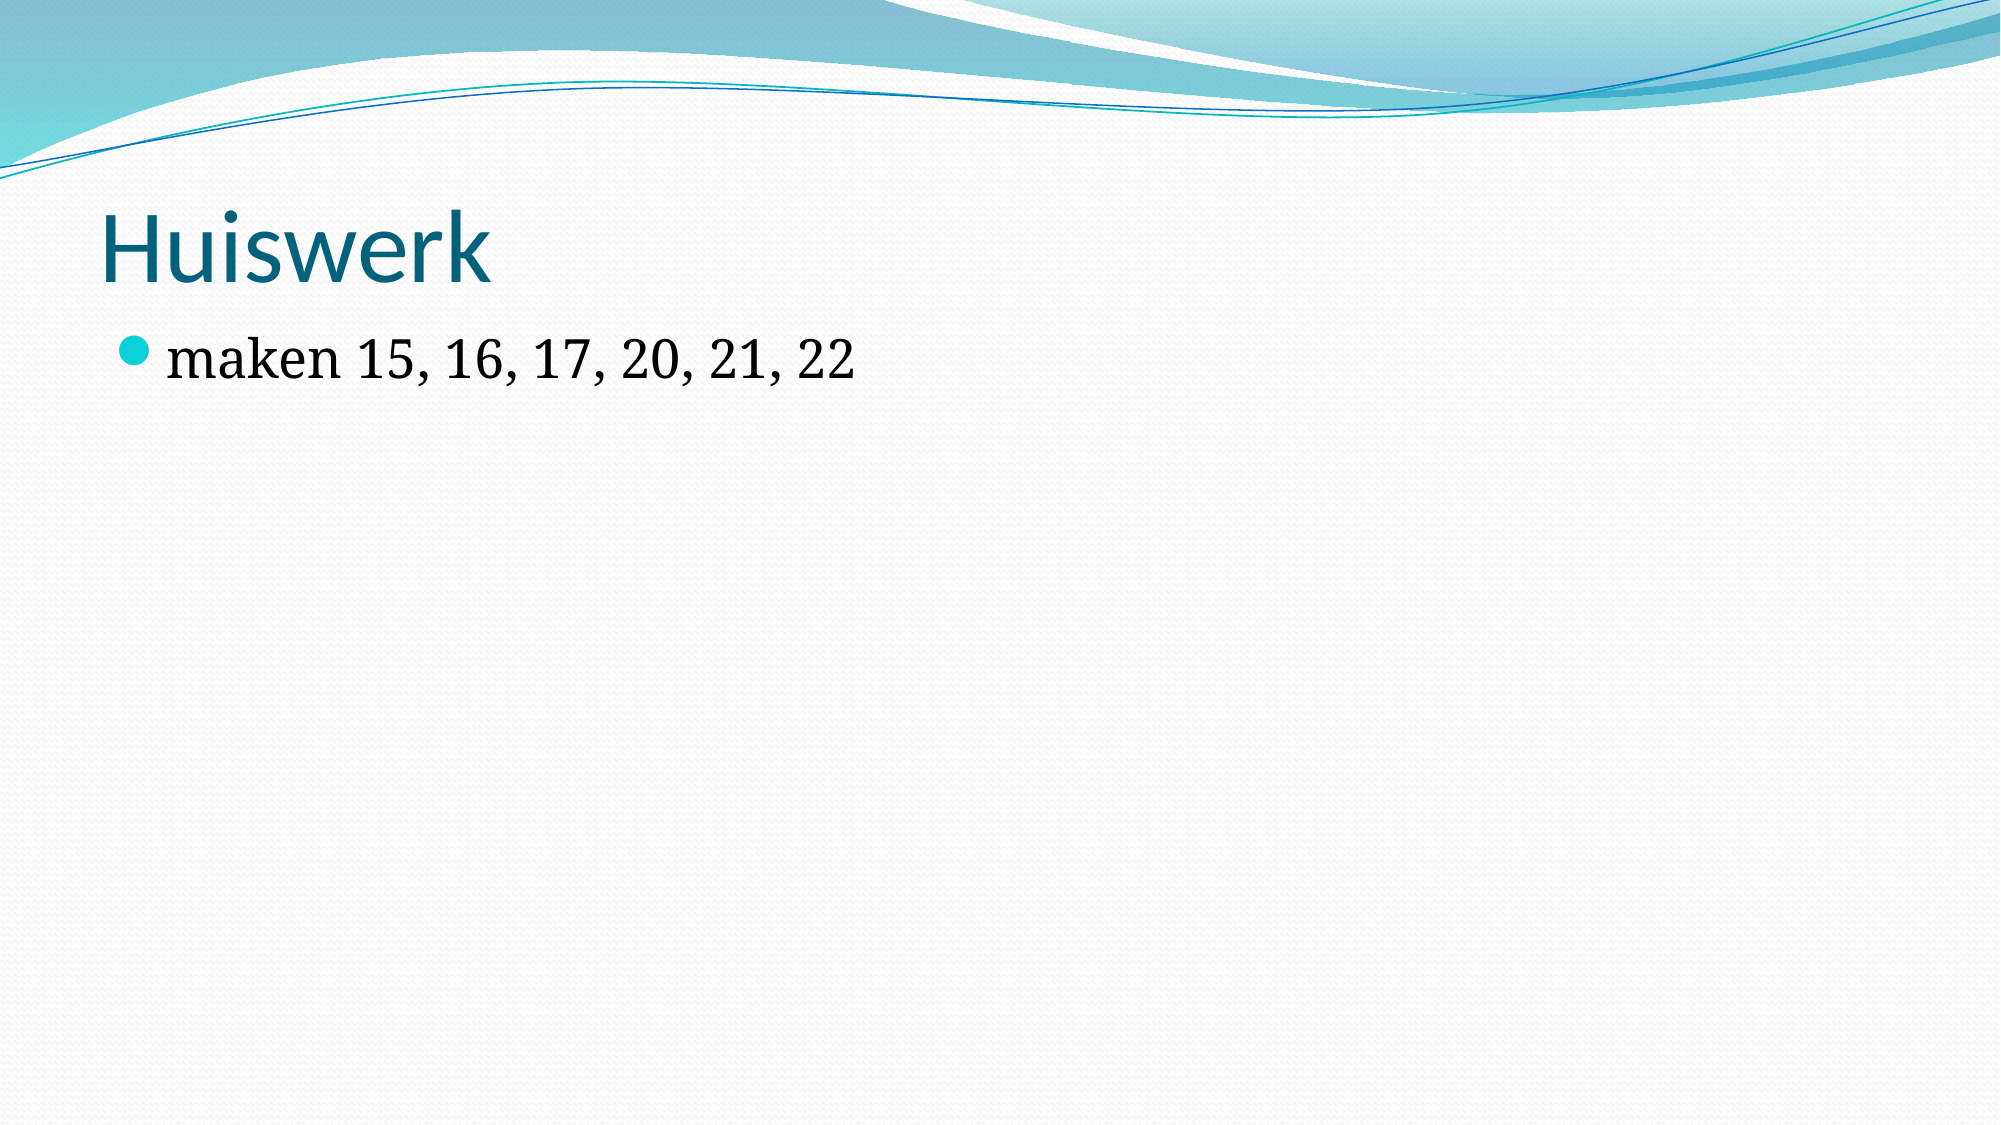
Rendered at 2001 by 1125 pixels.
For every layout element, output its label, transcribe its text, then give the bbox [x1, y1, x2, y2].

list maken 15, 16, 17, 20, 21, 22 [99, 317, 1900, 1038]
title Huiswerk [99, 115, 1900, 303]
